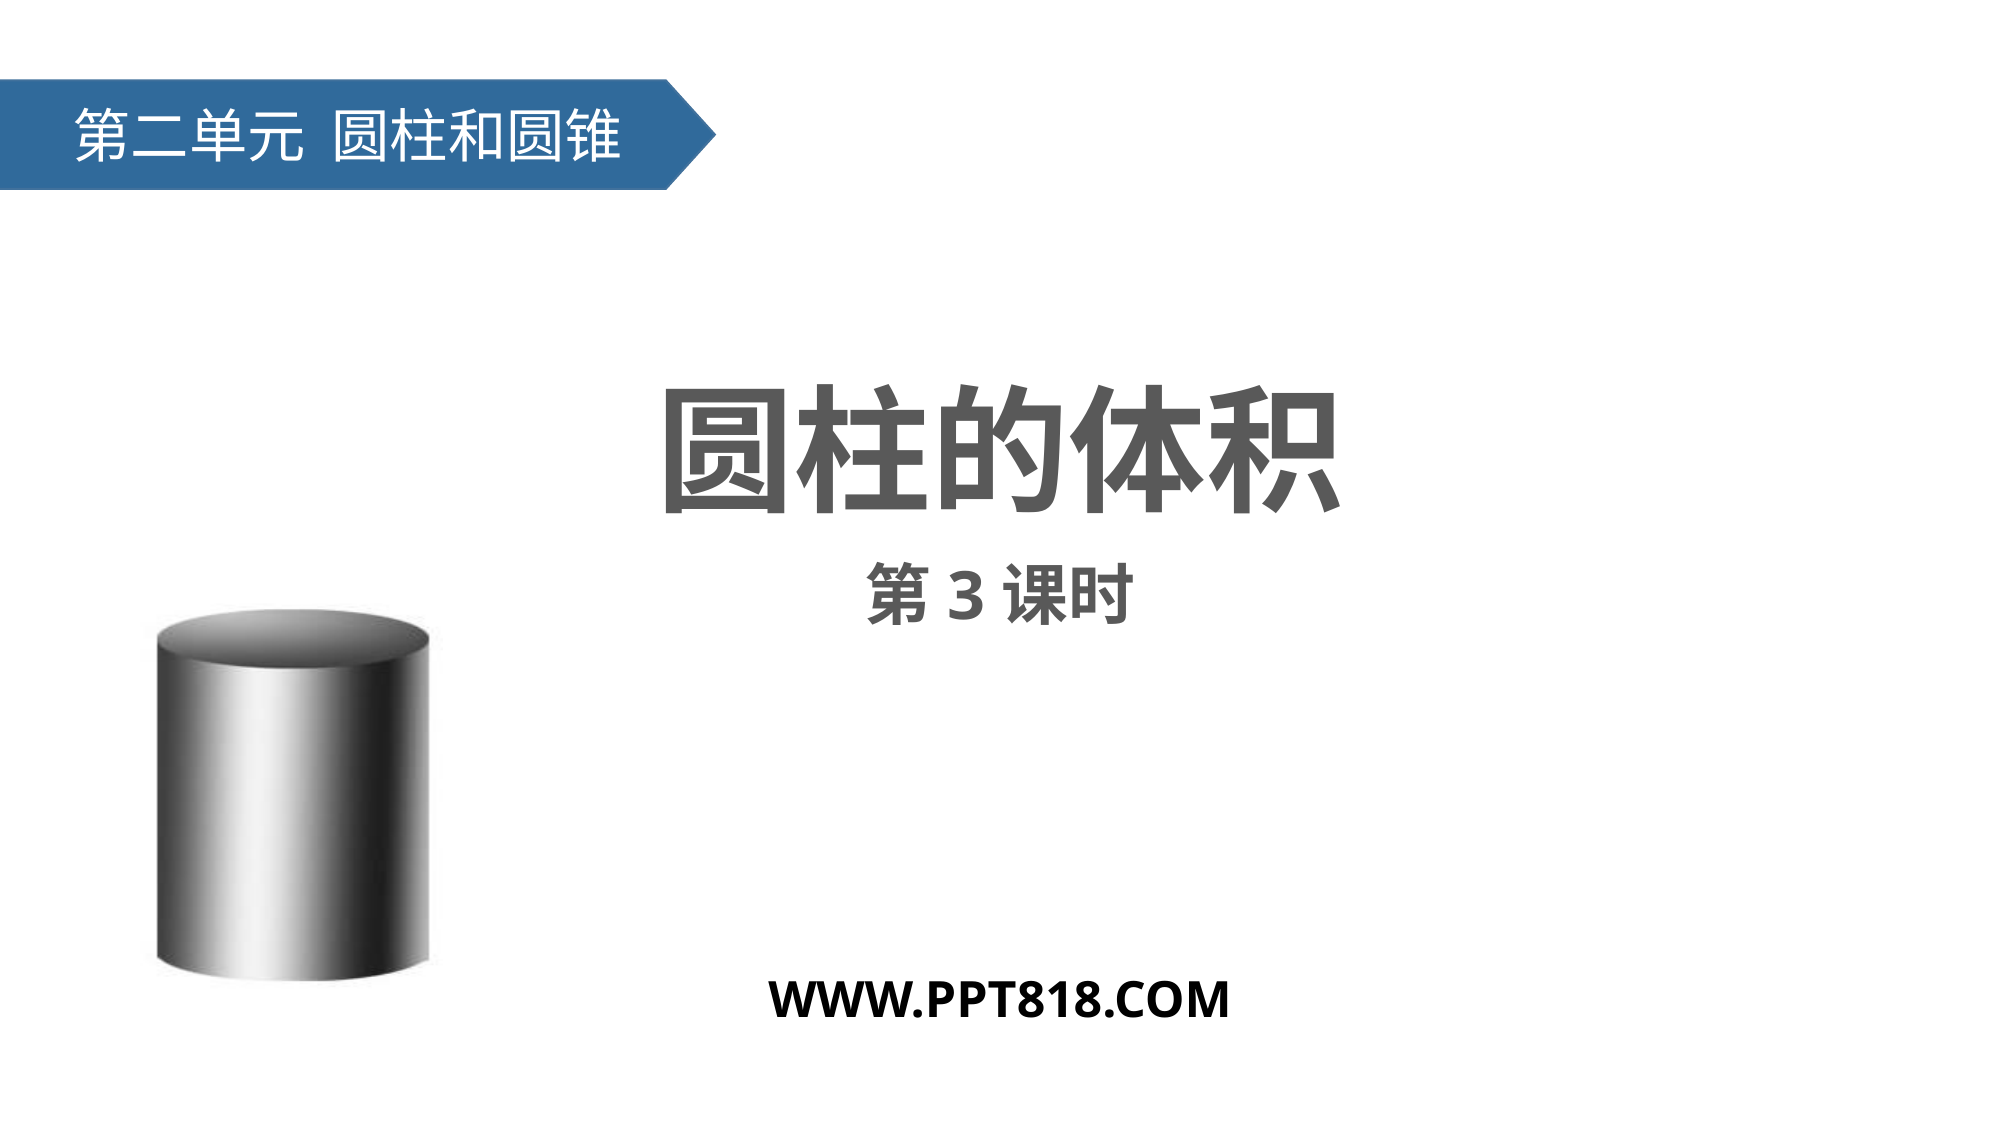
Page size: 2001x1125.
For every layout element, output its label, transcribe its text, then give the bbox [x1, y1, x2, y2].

text_box WWW.PPT818.COM [697, 954, 1303, 1036]
picture [140, 592, 443, 993]
text_box 第二单元 圆柱和圆锥 [0, 80, 715, 189]
text_box 圆柱的体积 第3课时 [0, 307, 2000, 641]
